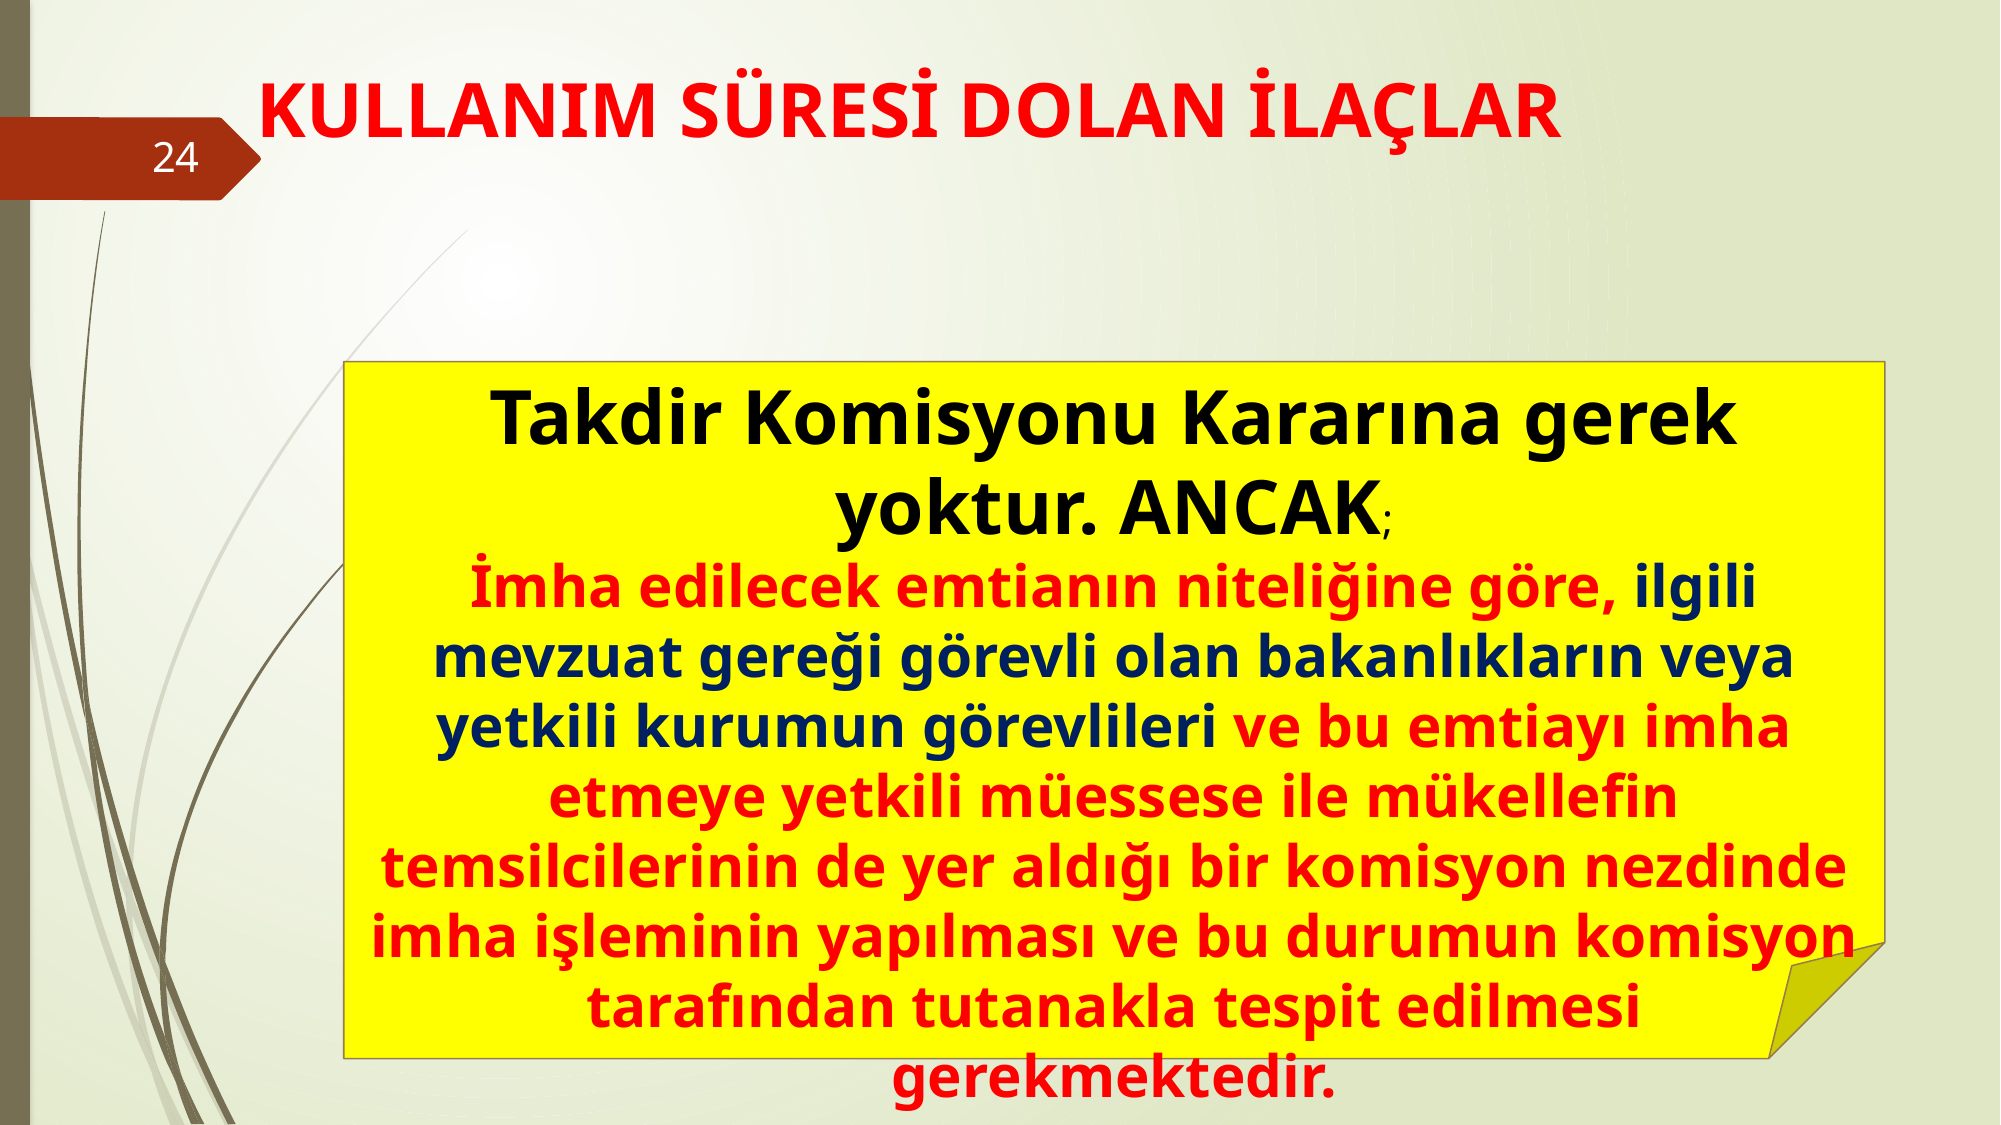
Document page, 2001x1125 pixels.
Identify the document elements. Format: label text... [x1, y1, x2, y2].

title KULLANIM SÜRESİ DOLAN İLAÇLAR [241, 54, 1885, 221]
text_box Takdir Komisyonu Kararına gerek yoktur. ANCAK; İmha edilecek emtianın niteliğine göre, ilgili mevzuat gereği görevli olan bakanlıkların veya yetkili kurumun görevlileri ve bu emtiayı imha etmeye yetkili müessese ile mükellefin temsilcilerinin de yer aldığı bir komisyon nezdinde imha işleminin yapılması ve bu durumun komisyon tarafından tutanakla tespit edilmesi gerekmektedir. [342, 360, 1886, 1060]
slide_number 24 [87, 129, 216, 190]
